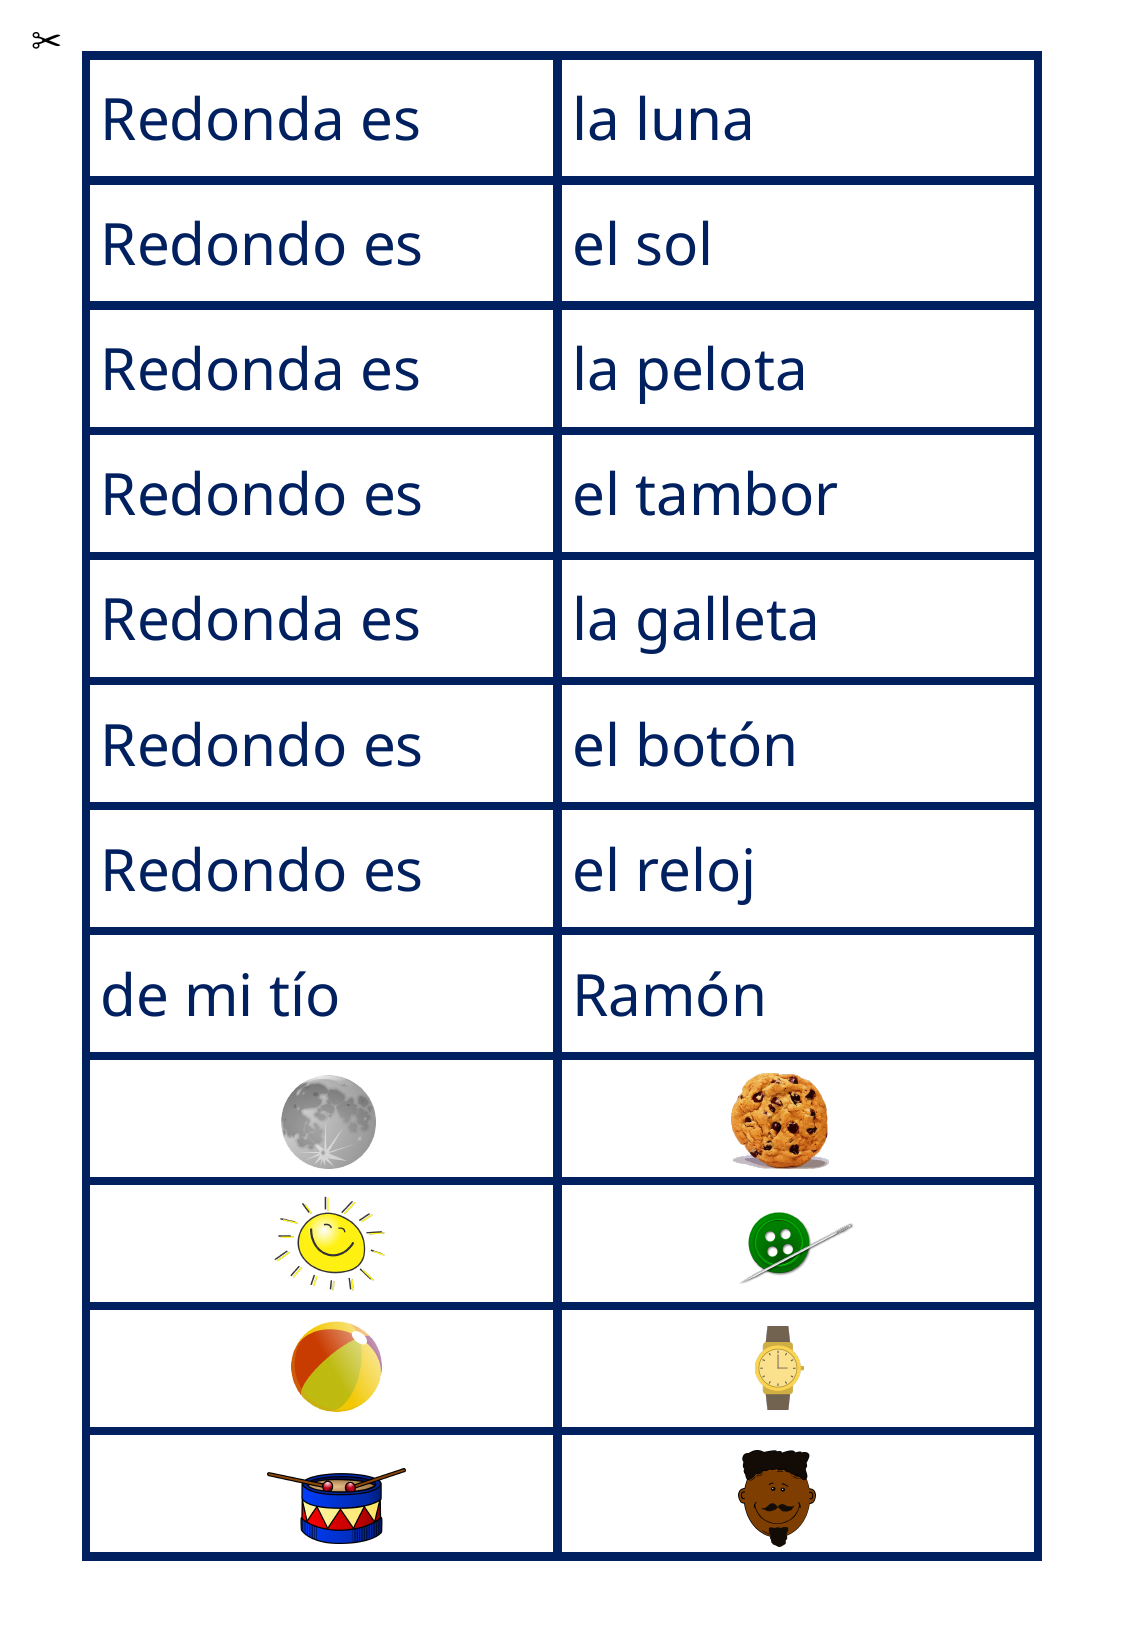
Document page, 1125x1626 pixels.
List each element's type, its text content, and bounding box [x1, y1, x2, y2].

table_cell el tambor [562, 435, 1034, 552]
table_cell Redondo es [90, 685, 553, 802]
table_header Redonda es [90, 60, 553, 176]
table_cell el sol [562, 185, 1034, 301]
text_box ✂ [16, 10, 78, 70]
picture [281, 1075, 376, 1169]
picture [291, 1321, 382, 1412]
table_cell [562, 1060, 1034, 1177]
table_cell [90, 1060, 553, 1177]
table_cell Ramón [562, 935, 1034, 1052]
picture [738, 1450, 816, 1547]
table_cell Redondo es [90, 185, 553, 301]
table_cell Redonda es [90, 310, 553, 427]
table_cell la galleta [562, 560, 1034, 677]
table_cell [90, 1185, 553, 1302]
table_cell Redonda es [90, 560, 553, 677]
table_cell [562, 1185, 1034, 1302]
picture [737, 1207, 856, 1288]
picture [267, 1468, 406, 1544]
table_cell la pelota [562, 310, 1034, 427]
table_cell el reloj [562, 810, 1034, 927]
table_cell [562, 1310, 1034, 1427]
table_cell [90, 1435, 553, 1552]
table_cell el botón [562, 685, 1034, 802]
table_cell de mi tío [90, 935, 553, 1052]
table_header la luna [562, 60, 1034, 176]
table_cell [90, 1310, 553, 1427]
table_cell [562, 1435, 1034, 1552]
table_cell Redondo es [90, 810, 553, 927]
picture [274, 1196, 385, 1291]
table_cell Redondo es [90, 435, 553, 552]
picture [731, 1073, 829, 1169]
picture [755, 1326, 804, 1410]
